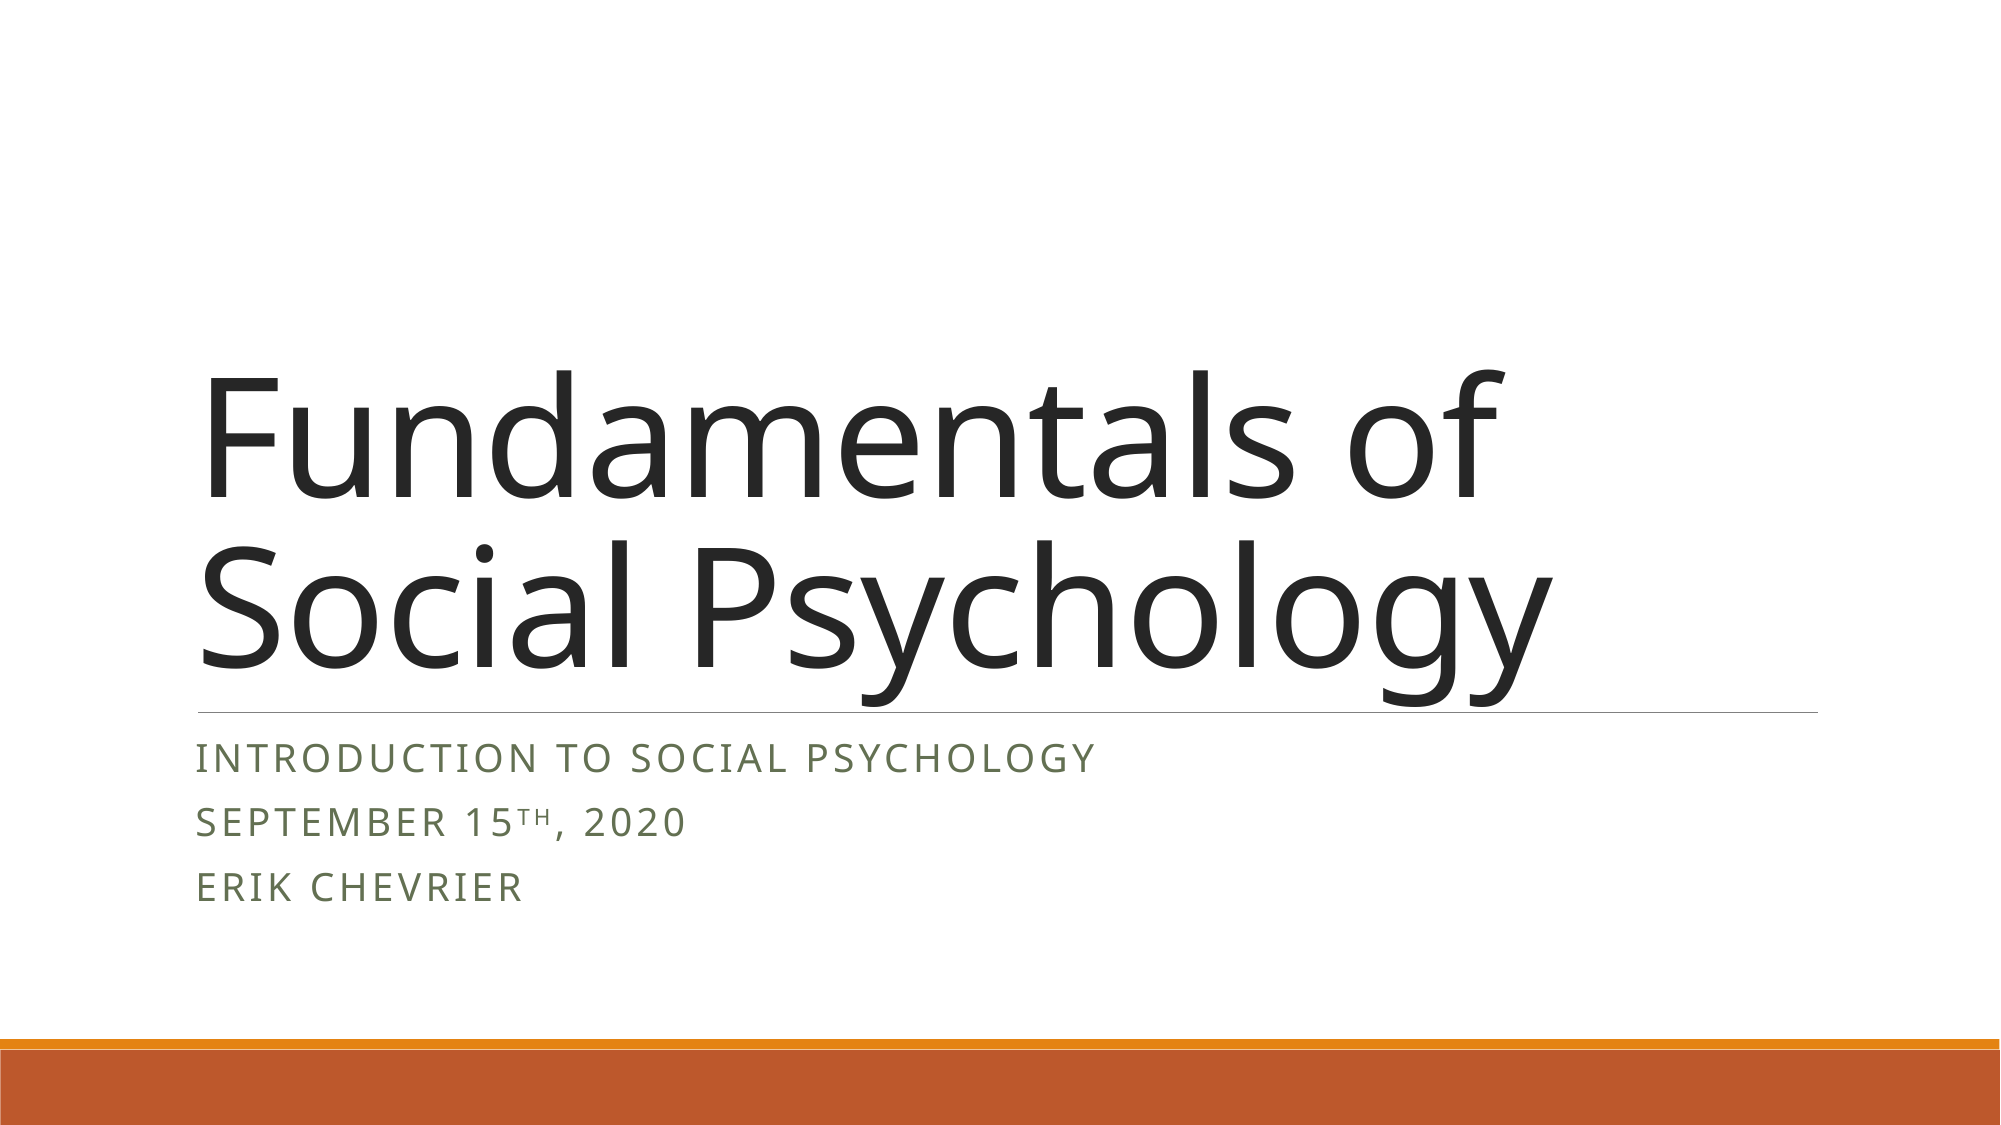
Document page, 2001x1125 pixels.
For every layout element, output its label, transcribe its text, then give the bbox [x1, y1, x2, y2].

title Fundamentals of Social Psychology [180, 124, 1830, 710]
subtitle Introduction to social psychology September 15th, 2020 Erik Chevrier [180, 730, 1831, 919]
